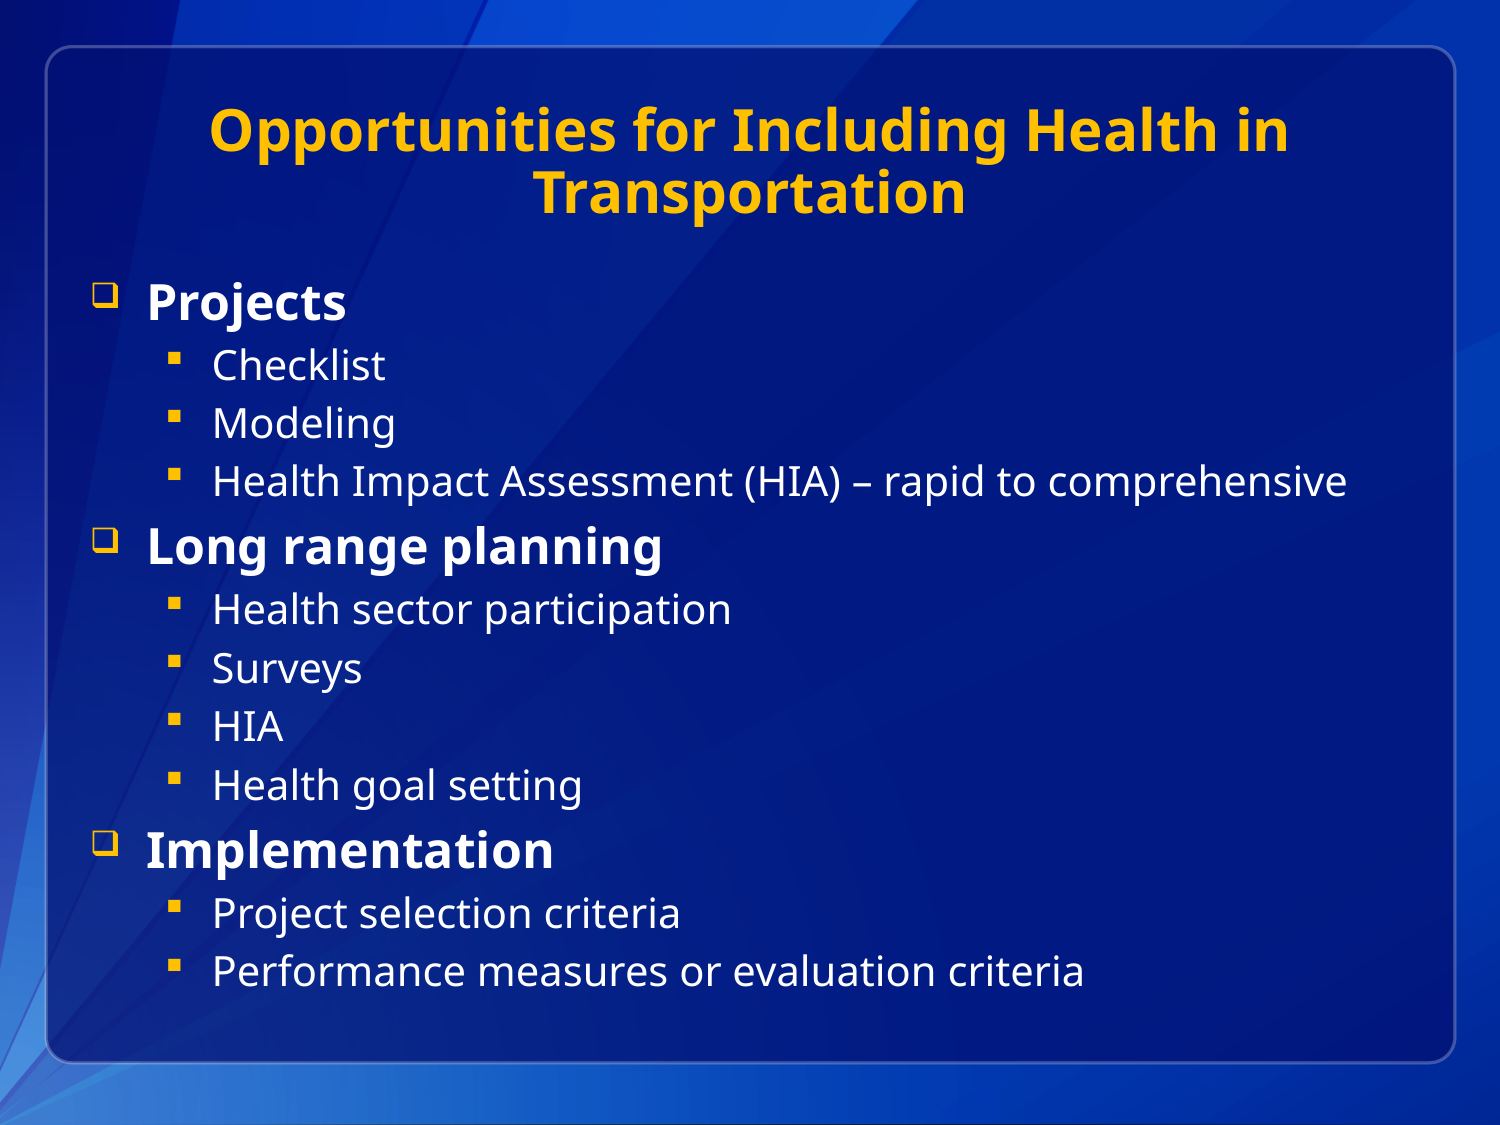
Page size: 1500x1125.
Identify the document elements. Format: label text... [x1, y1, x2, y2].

title Opportunities for Including Health in Transportation [75, 45, 1425, 233]
picture [0, 0, 1500, 1125]
list Projects Checklist Modeling Health Impact Assessment (HIA) – rapid to comprehensive Long range planning Health sector participation Surveys HIA Health goal setting Implementation Project selection criteria Performance measures or evaluation criteria [75, 262, 1425, 950]
